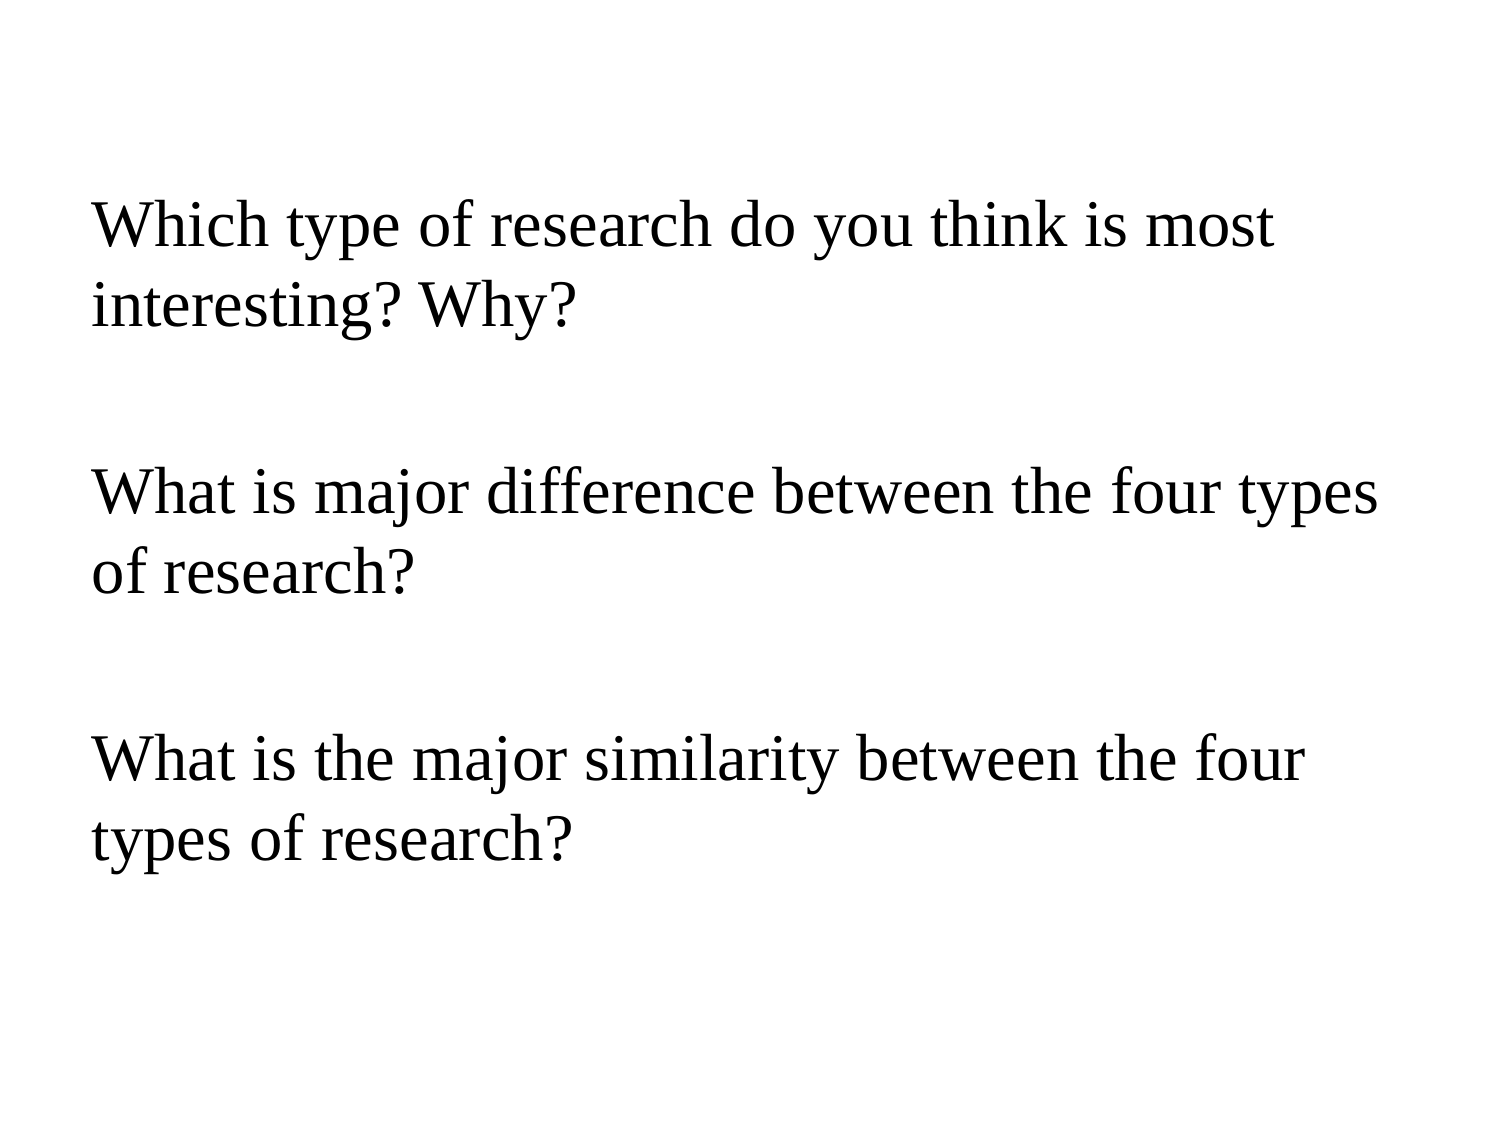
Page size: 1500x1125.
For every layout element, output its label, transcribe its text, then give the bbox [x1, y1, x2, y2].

list Which type of research do you think is most interesting? Why? What is major difference between the four types of research? What is the major similarity between the four types of research? [76, 172, 1427, 916]
